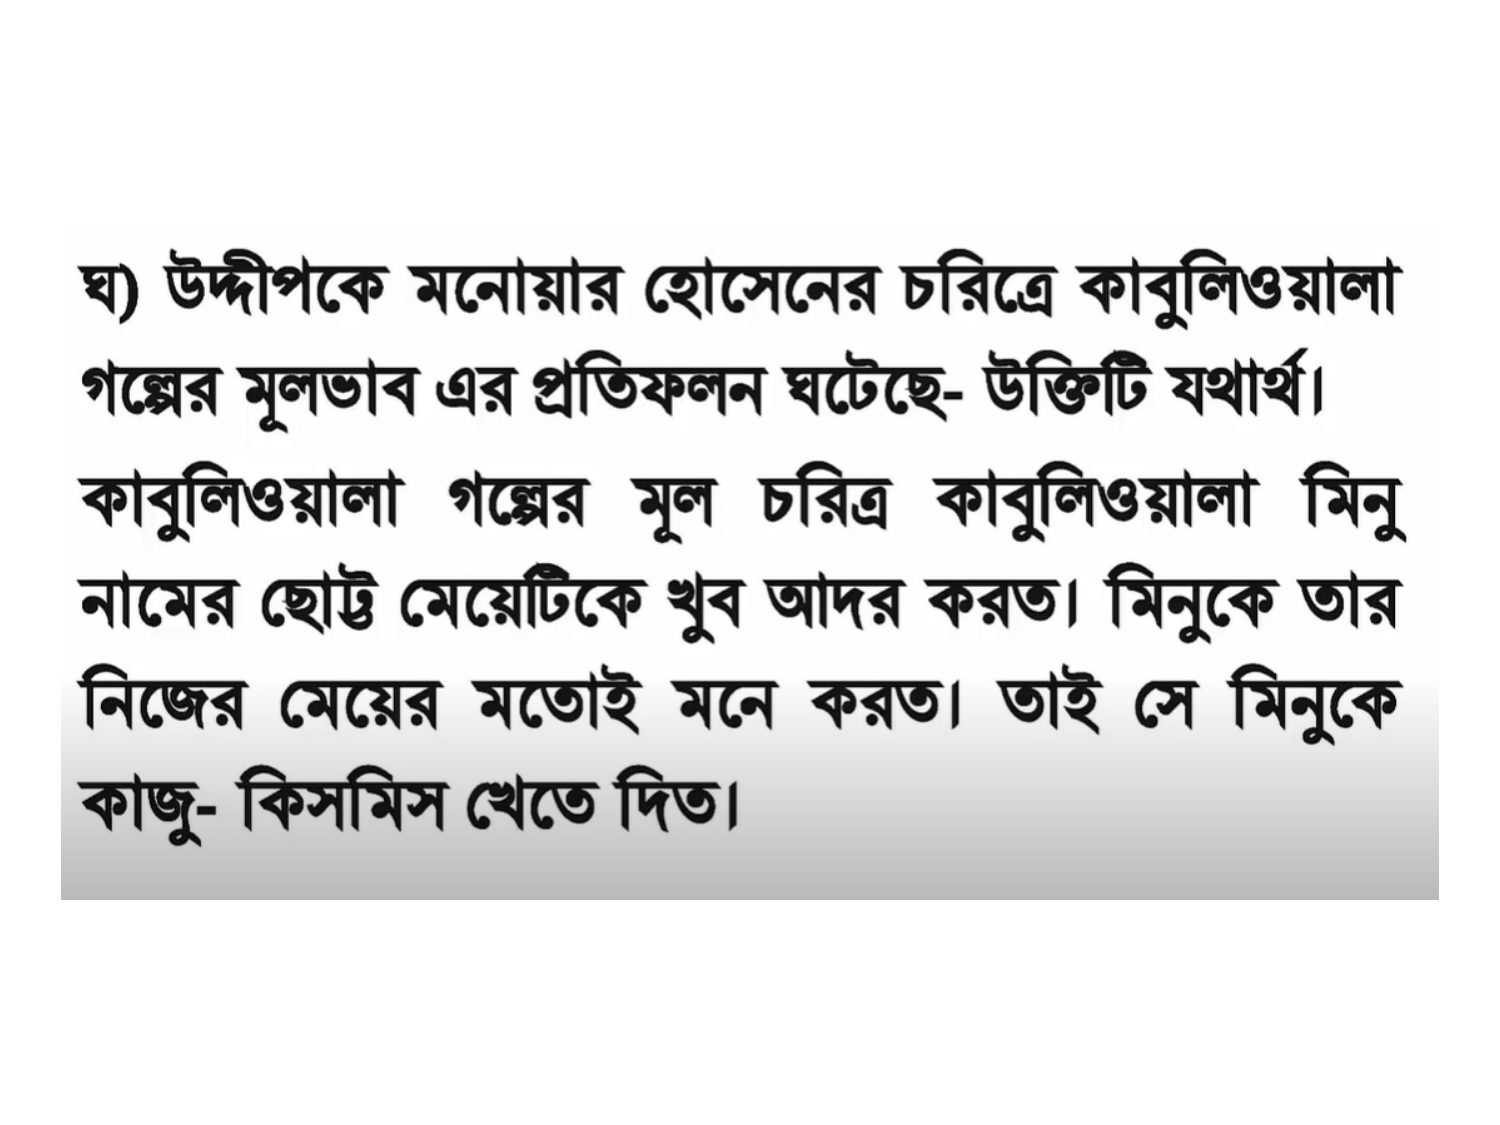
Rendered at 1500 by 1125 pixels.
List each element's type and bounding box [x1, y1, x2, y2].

picture [61, 224, 1439, 901]
